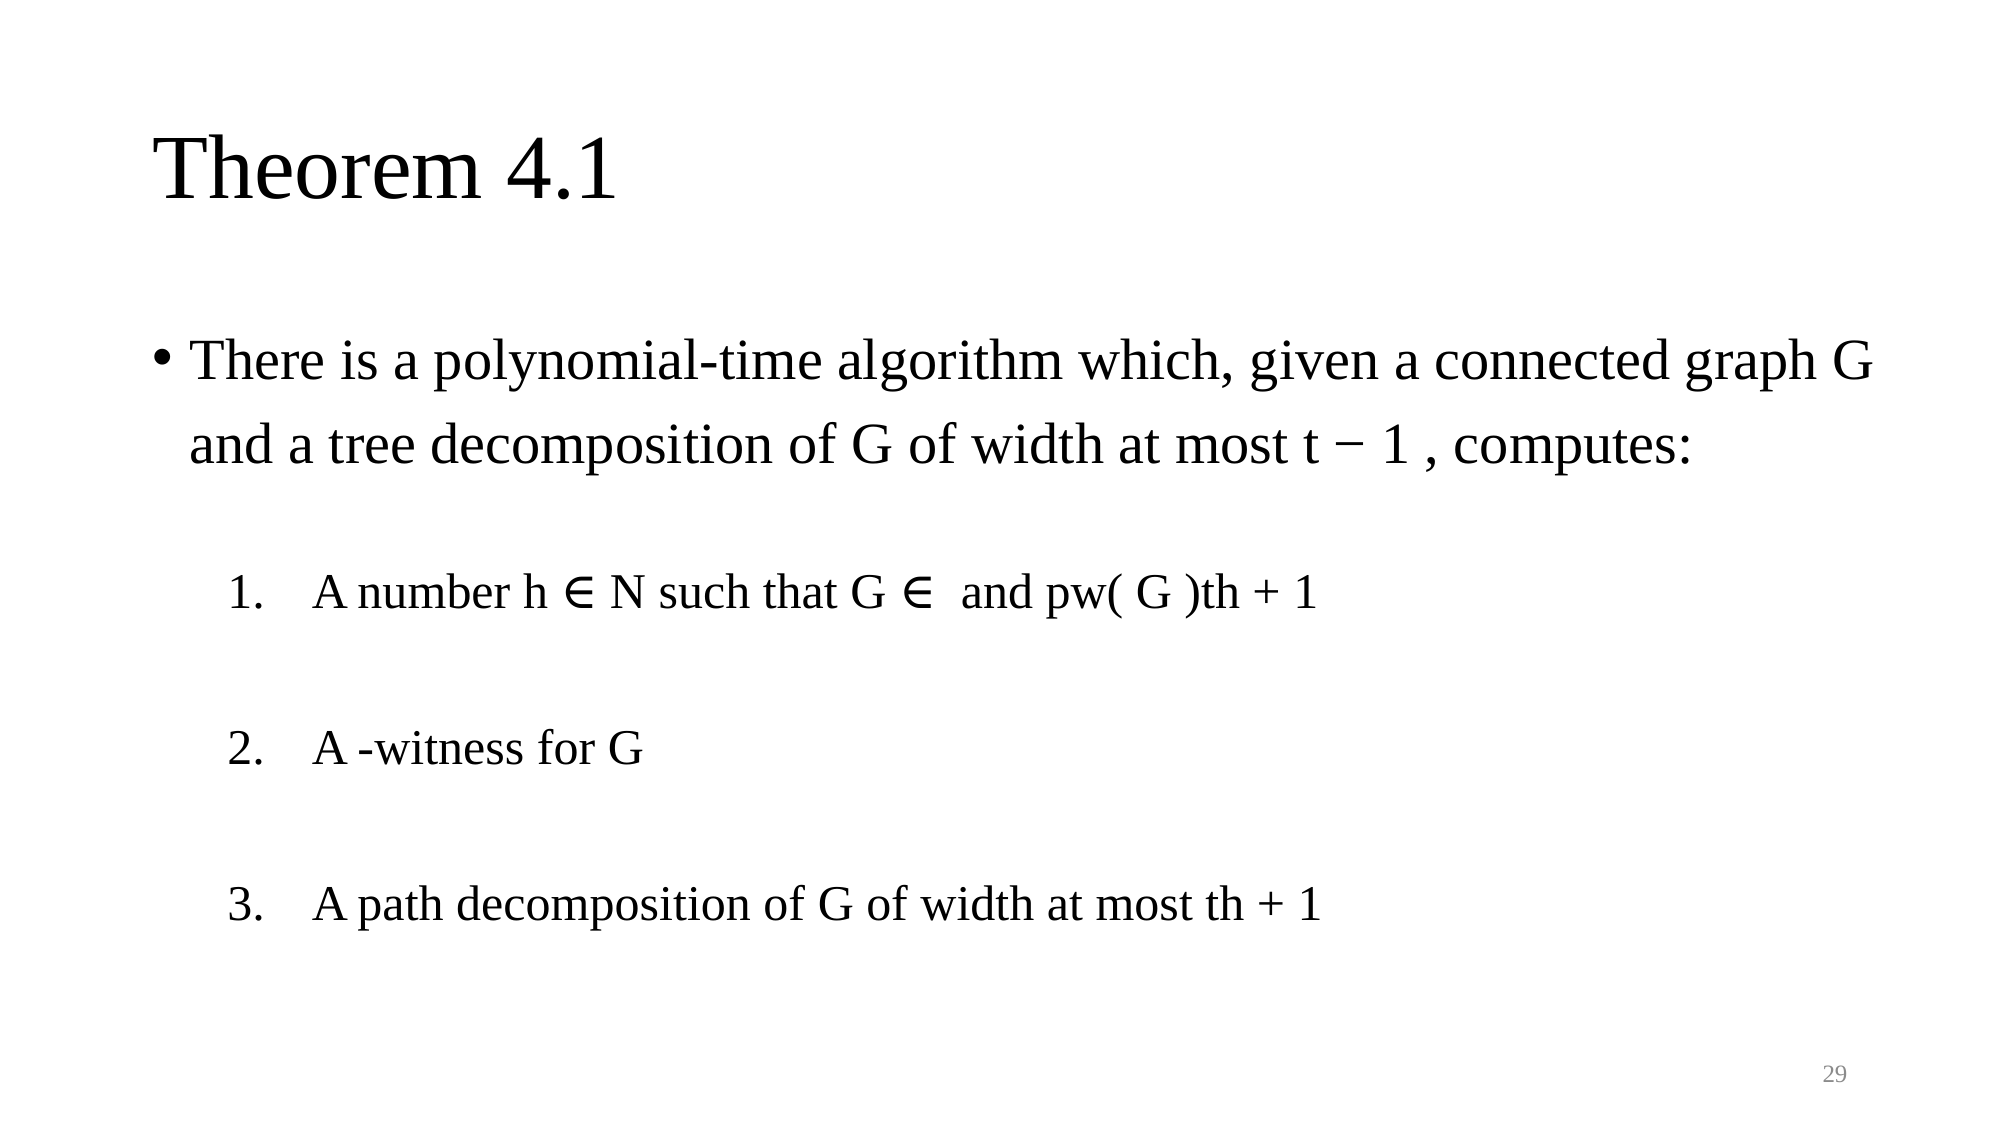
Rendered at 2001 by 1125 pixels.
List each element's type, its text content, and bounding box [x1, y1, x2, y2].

title Theorem 4.1 [137, 59, 1863, 278]
slide_number 29 [1412, 1042, 1863, 1103]
